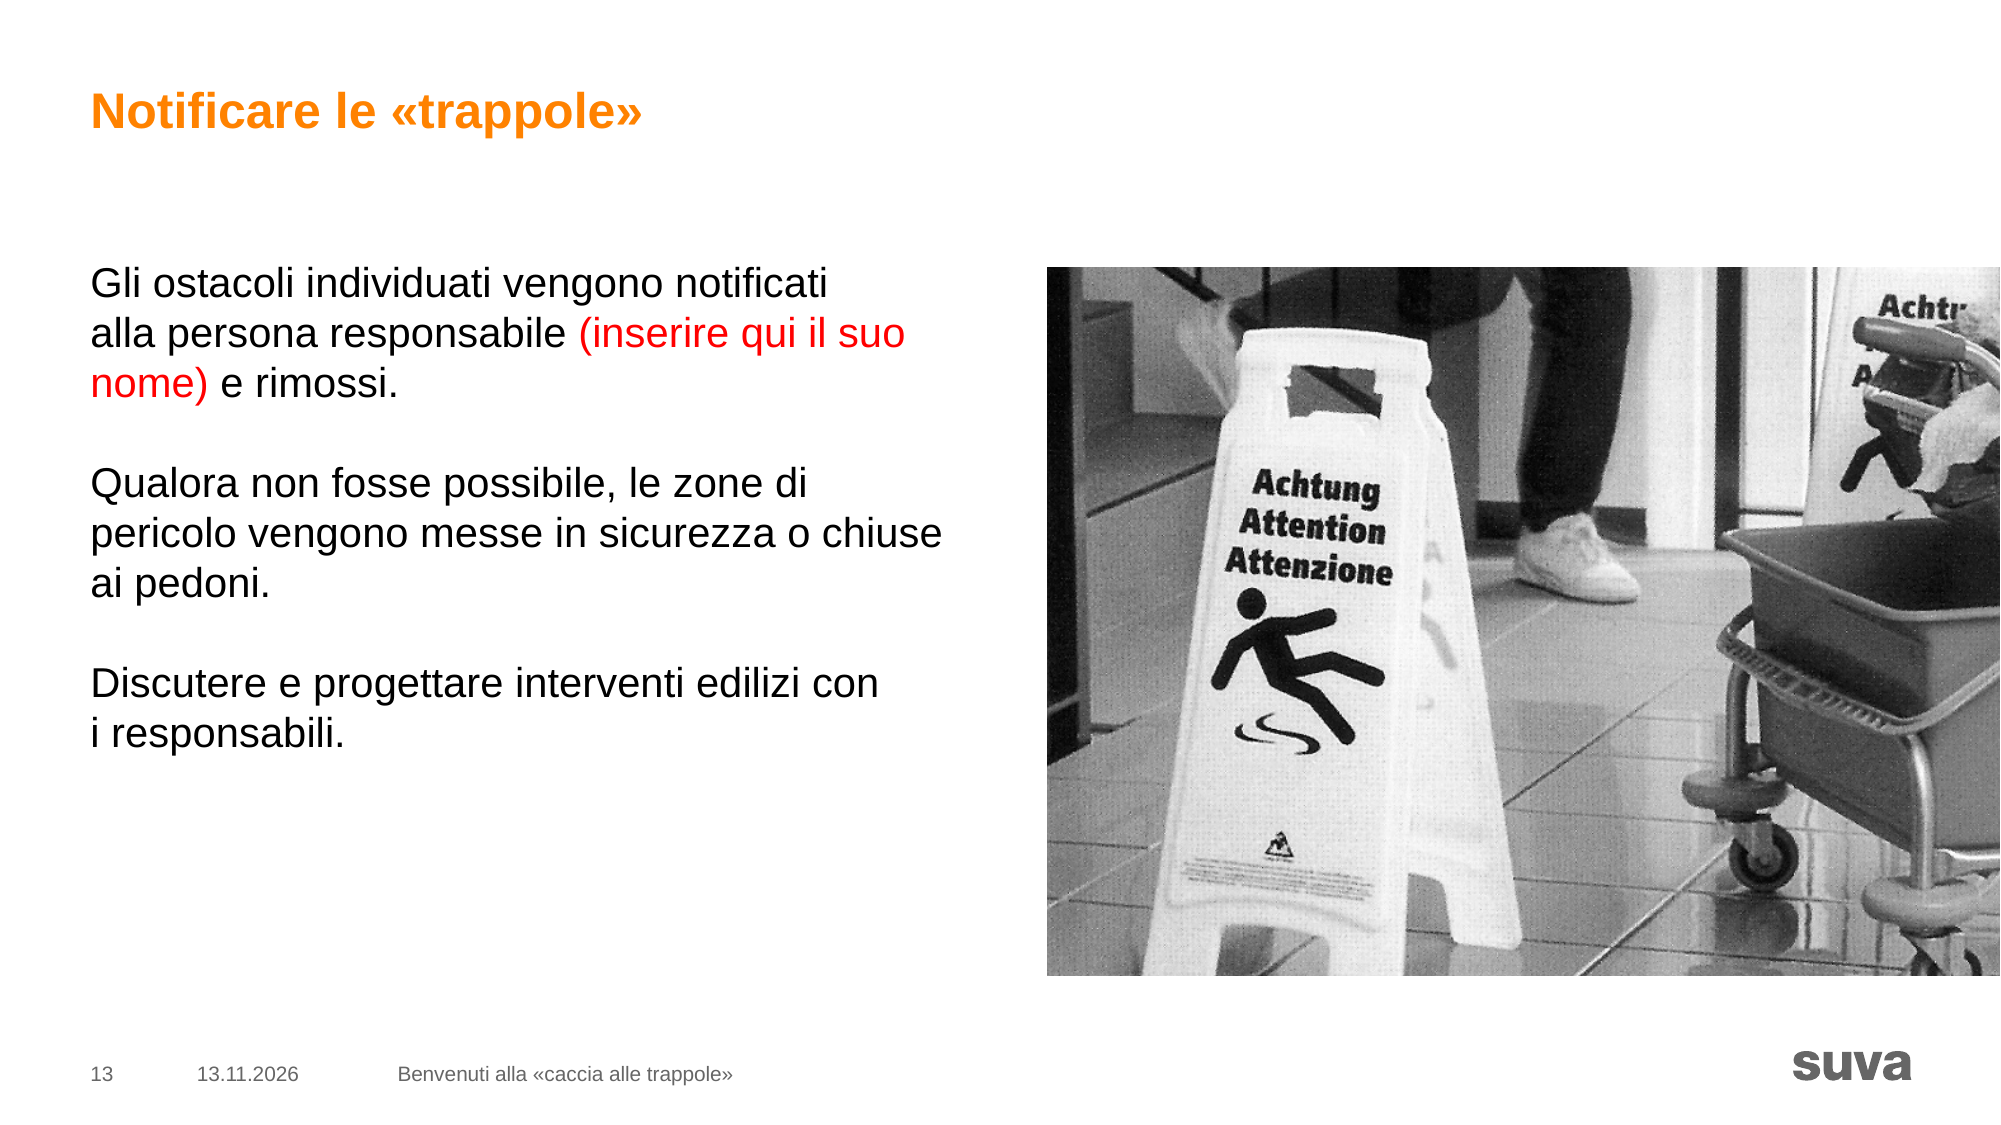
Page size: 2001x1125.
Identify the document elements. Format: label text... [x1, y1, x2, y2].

slide_number 13 [90, 1057, 174, 1088]
list Gli ostacoli individuati vengono notificati alla persona responsabile (inserire qui il suo nome) e rimossi. Qualora non fosse possibile, le zone di pericolo vengono messe in sicurezza o chiuse ai pedoni. Discutere e progettare interventi edilizi con i responsabili. [90, 255, 953, 1012]
picture [1047, 267, 2000, 976]
title Notificare le «trappole» [90, 78, 1910, 220]
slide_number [196, 1057, 374, 1088]
footer Benvenuti alla «caccia alle trappole» [397, 1057, 1686, 1088]
